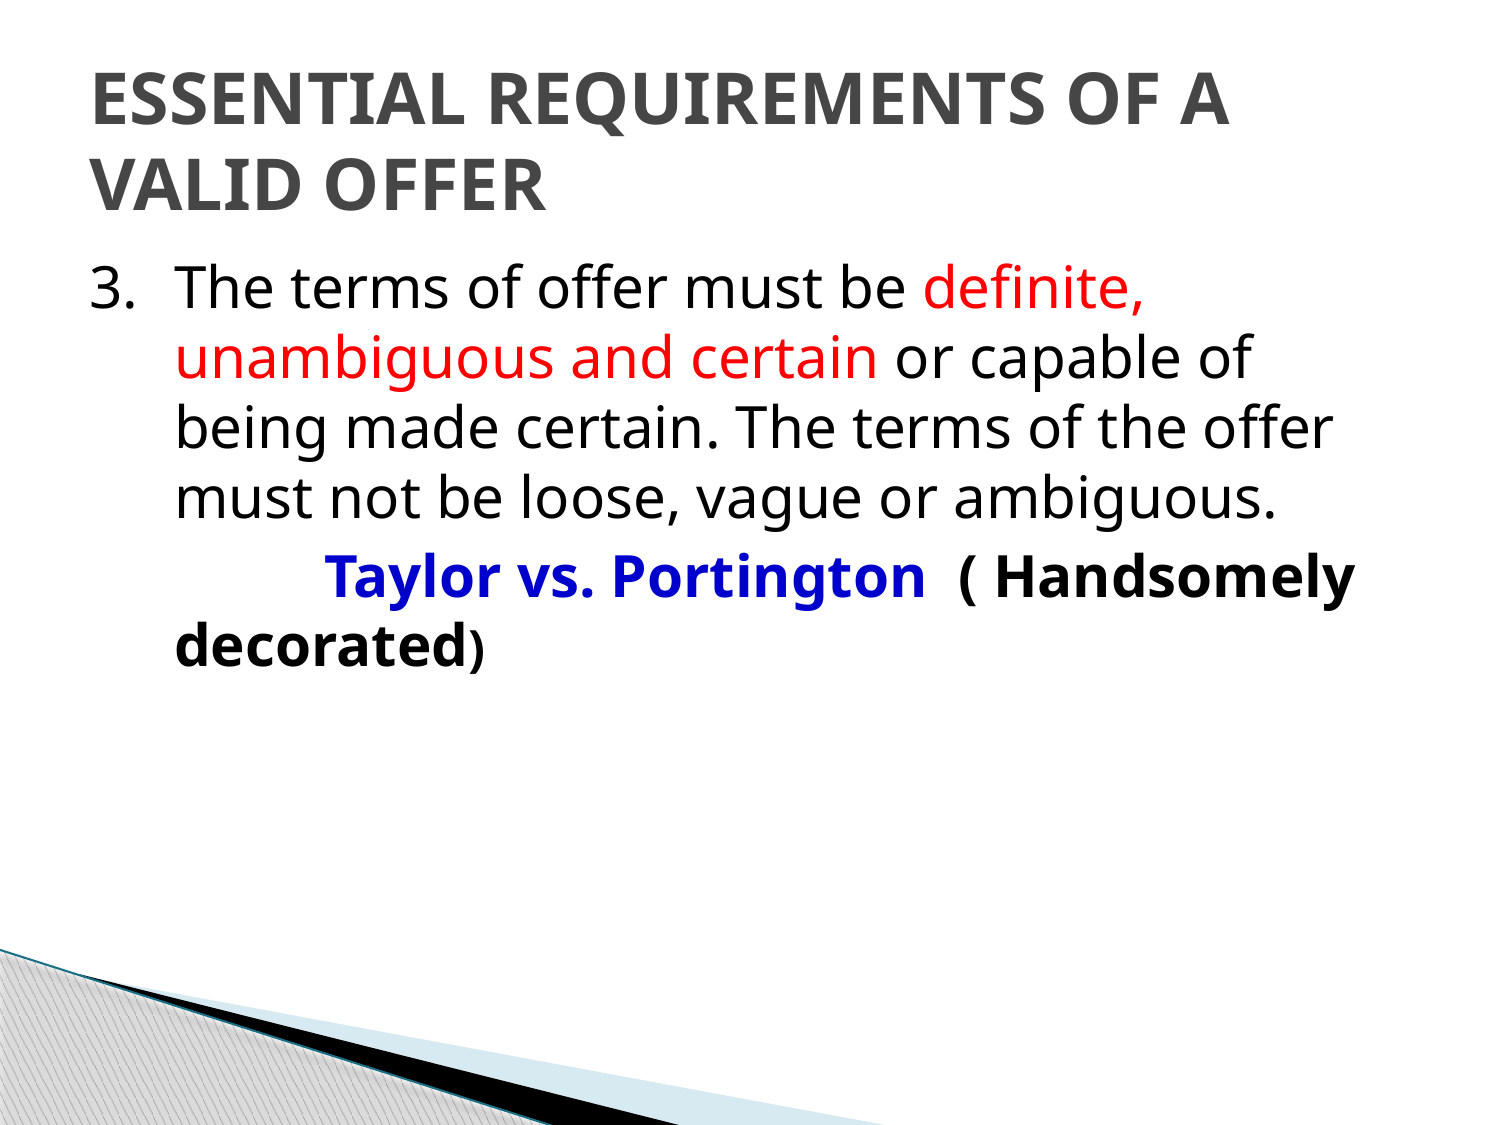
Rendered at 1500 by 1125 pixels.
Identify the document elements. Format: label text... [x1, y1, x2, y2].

list 3. The terms of offer must be definite, unambiguous and certain or capable of being made certain. The terms of the offer must not be loose, vague or ambiguous. Taylor vs. Portington ( Handsomely decorated) [75, 243, 1425, 986]
title ESSENTIAL REQUIREMENTS OF A VALID OFFER [75, 45, 1425, 233]
